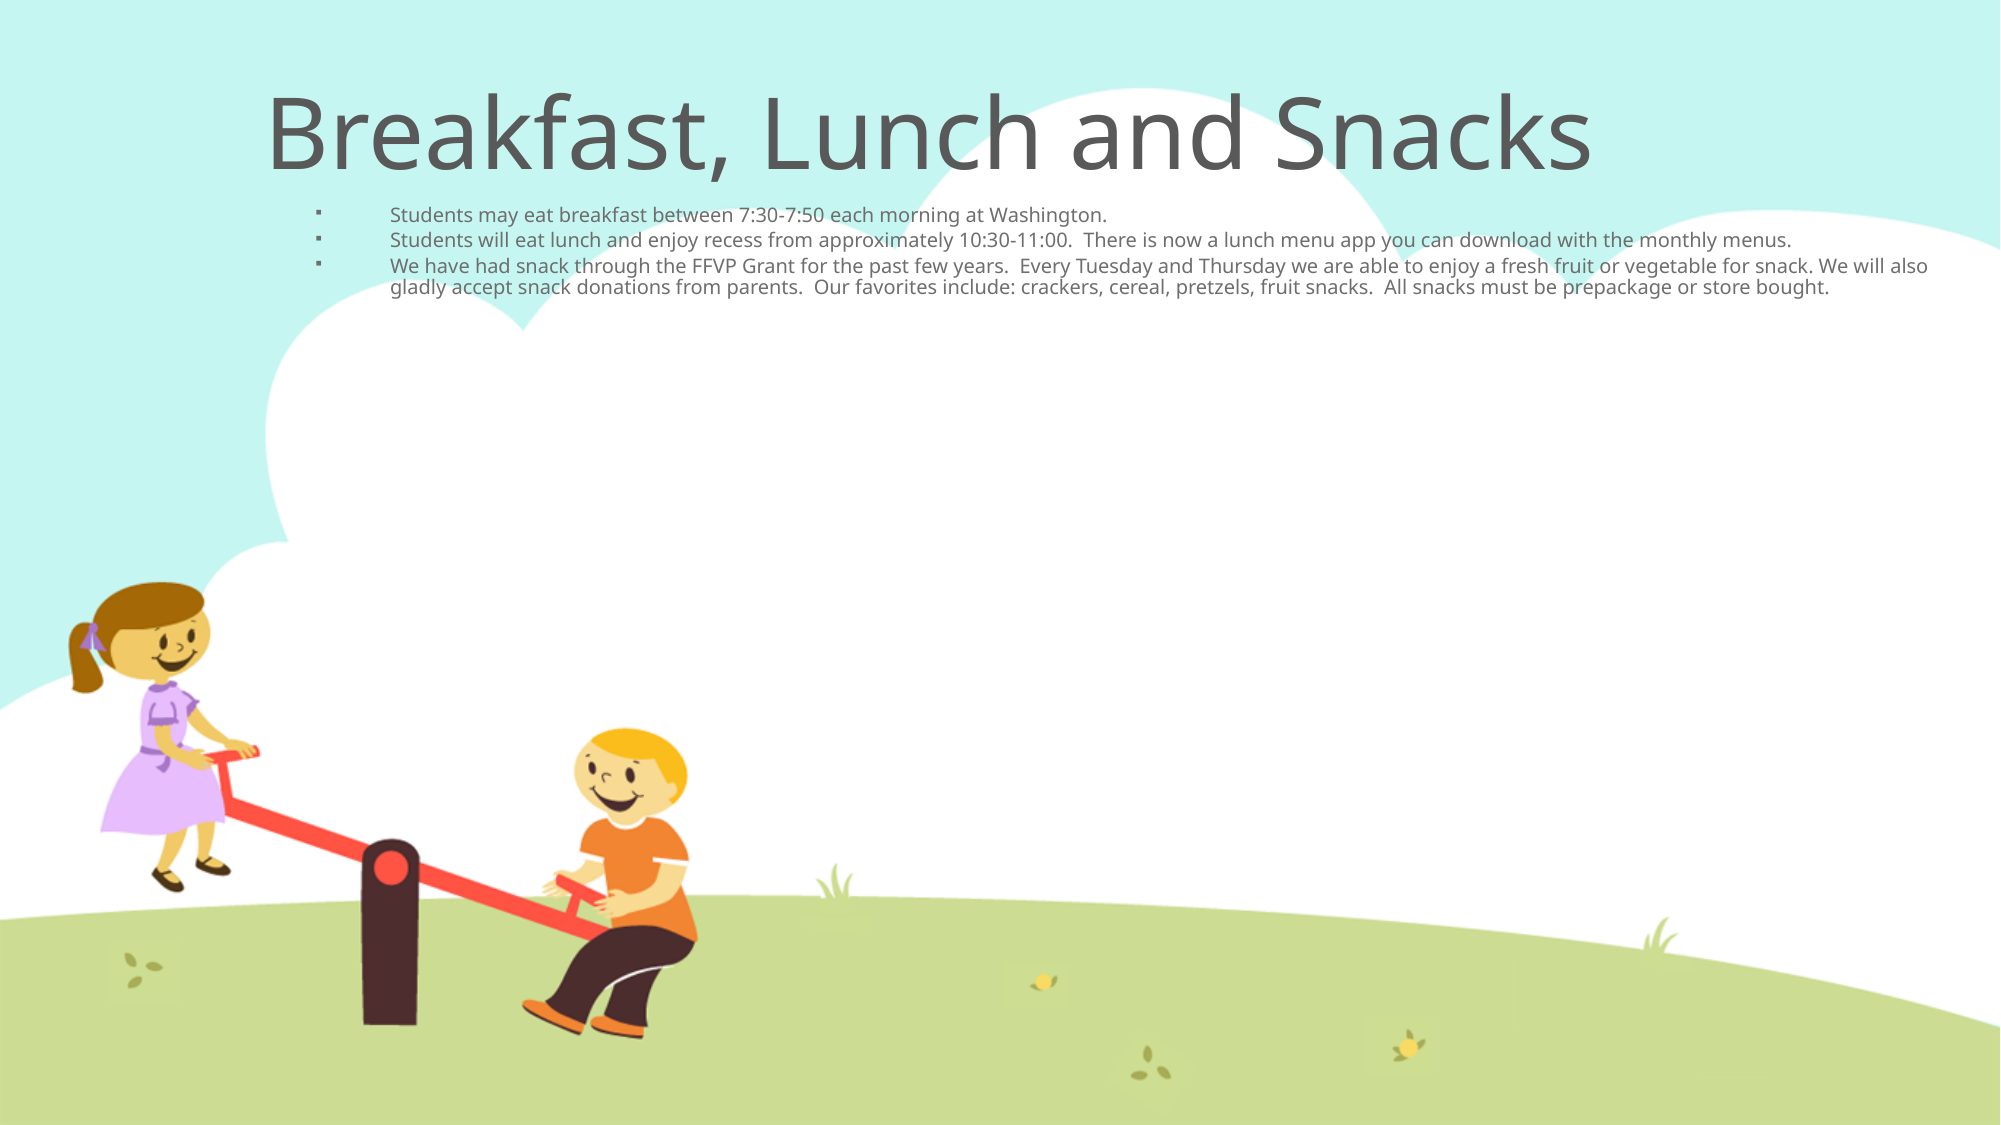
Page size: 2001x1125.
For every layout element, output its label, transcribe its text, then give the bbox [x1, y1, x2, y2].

title Breakfast, Lunch and Snacks [249, 50, 1650, 199]
list Students may eat breakfast between 7:30-7:50 each morning at Washington. Students will eat lunch and enjoy recess from approximately 10:30-11:00. There is now a lunch menu app you can download with the monthly menus. We have had snack through the FFVP Grant for the past few years. Every Tuesday and Thursday we are able to enjoy a fresh fruit or vegetable for snack. We will also gladly accept snack donations from parents. Our favorites include: crackers, cereal, pretzels, fruit snacks. All snacks must be prepackage or store bought. [300, 198, 1959, 349]
picture [0, 0, 2001, 1125]
